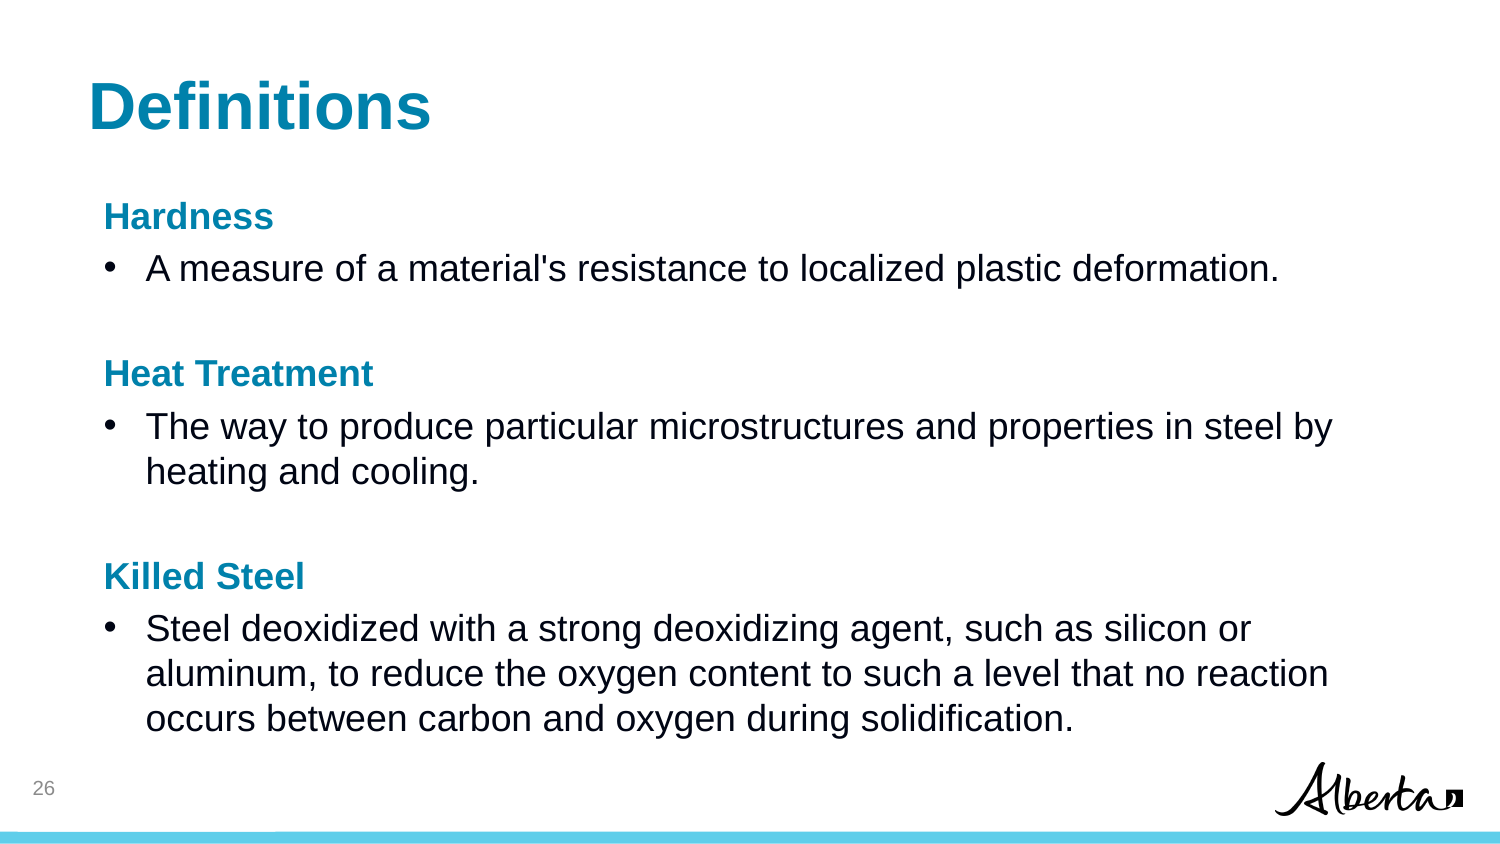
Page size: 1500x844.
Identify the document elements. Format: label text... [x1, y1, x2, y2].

list Hardness A measure of a material's resistance to localized plastic deformation. Heat Treatment The way to produce particular microstructures and properties in steel by heating and cooling. Killed Steel Steel deoxidized with a strong deoxidizing agent, such as silicon or aluminum, to reduce the oxygen content to such a level that no reaction occurs between carbon and oxygen during solidification. [88, 184, 1439, 753]
slide_number 25 [17, 764, 356, 810]
picture [1275, 762, 1463, 816]
title Definitions [88, 55, 1437, 141]
